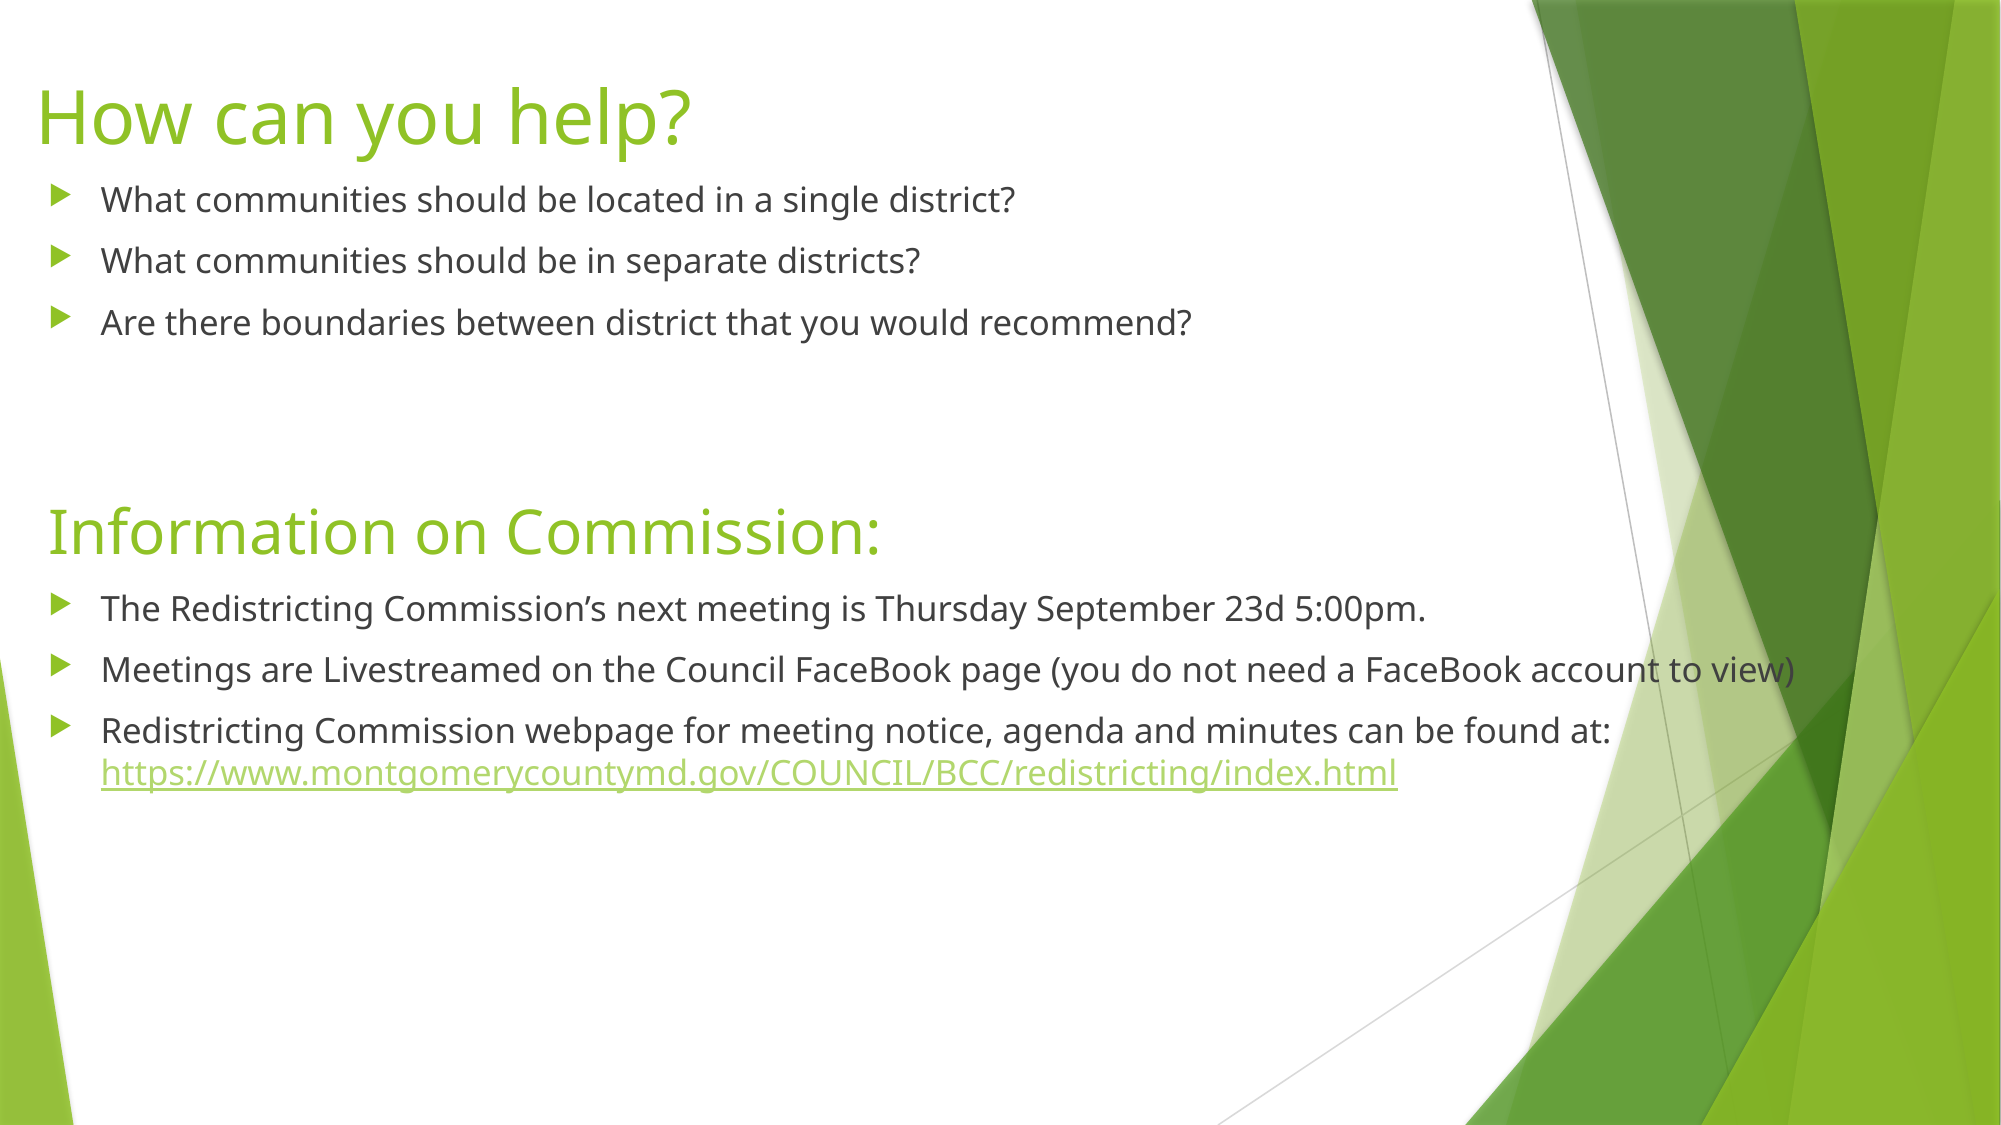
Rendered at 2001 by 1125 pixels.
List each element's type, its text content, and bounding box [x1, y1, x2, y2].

title How can you help? [20, 61, 1431, 279]
list What communities should be located in a single district? What communities should be in separate districts? Are there boundaries between district that you would recommend? Information on Commission: The Redistricting Commission’s next meeting is Thursday September 23d 5:00pm. Meetings are Livestreamed on the Council FaceBook page (you do not need a FaceBook account to view) Redistricting Commission webpage for meeting notice, agenda and minutes can be found at: https://www.montgomerycountymd.gov/COUNCIL/BCC/redistricting/index.html [33, 170, 1923, 807]
